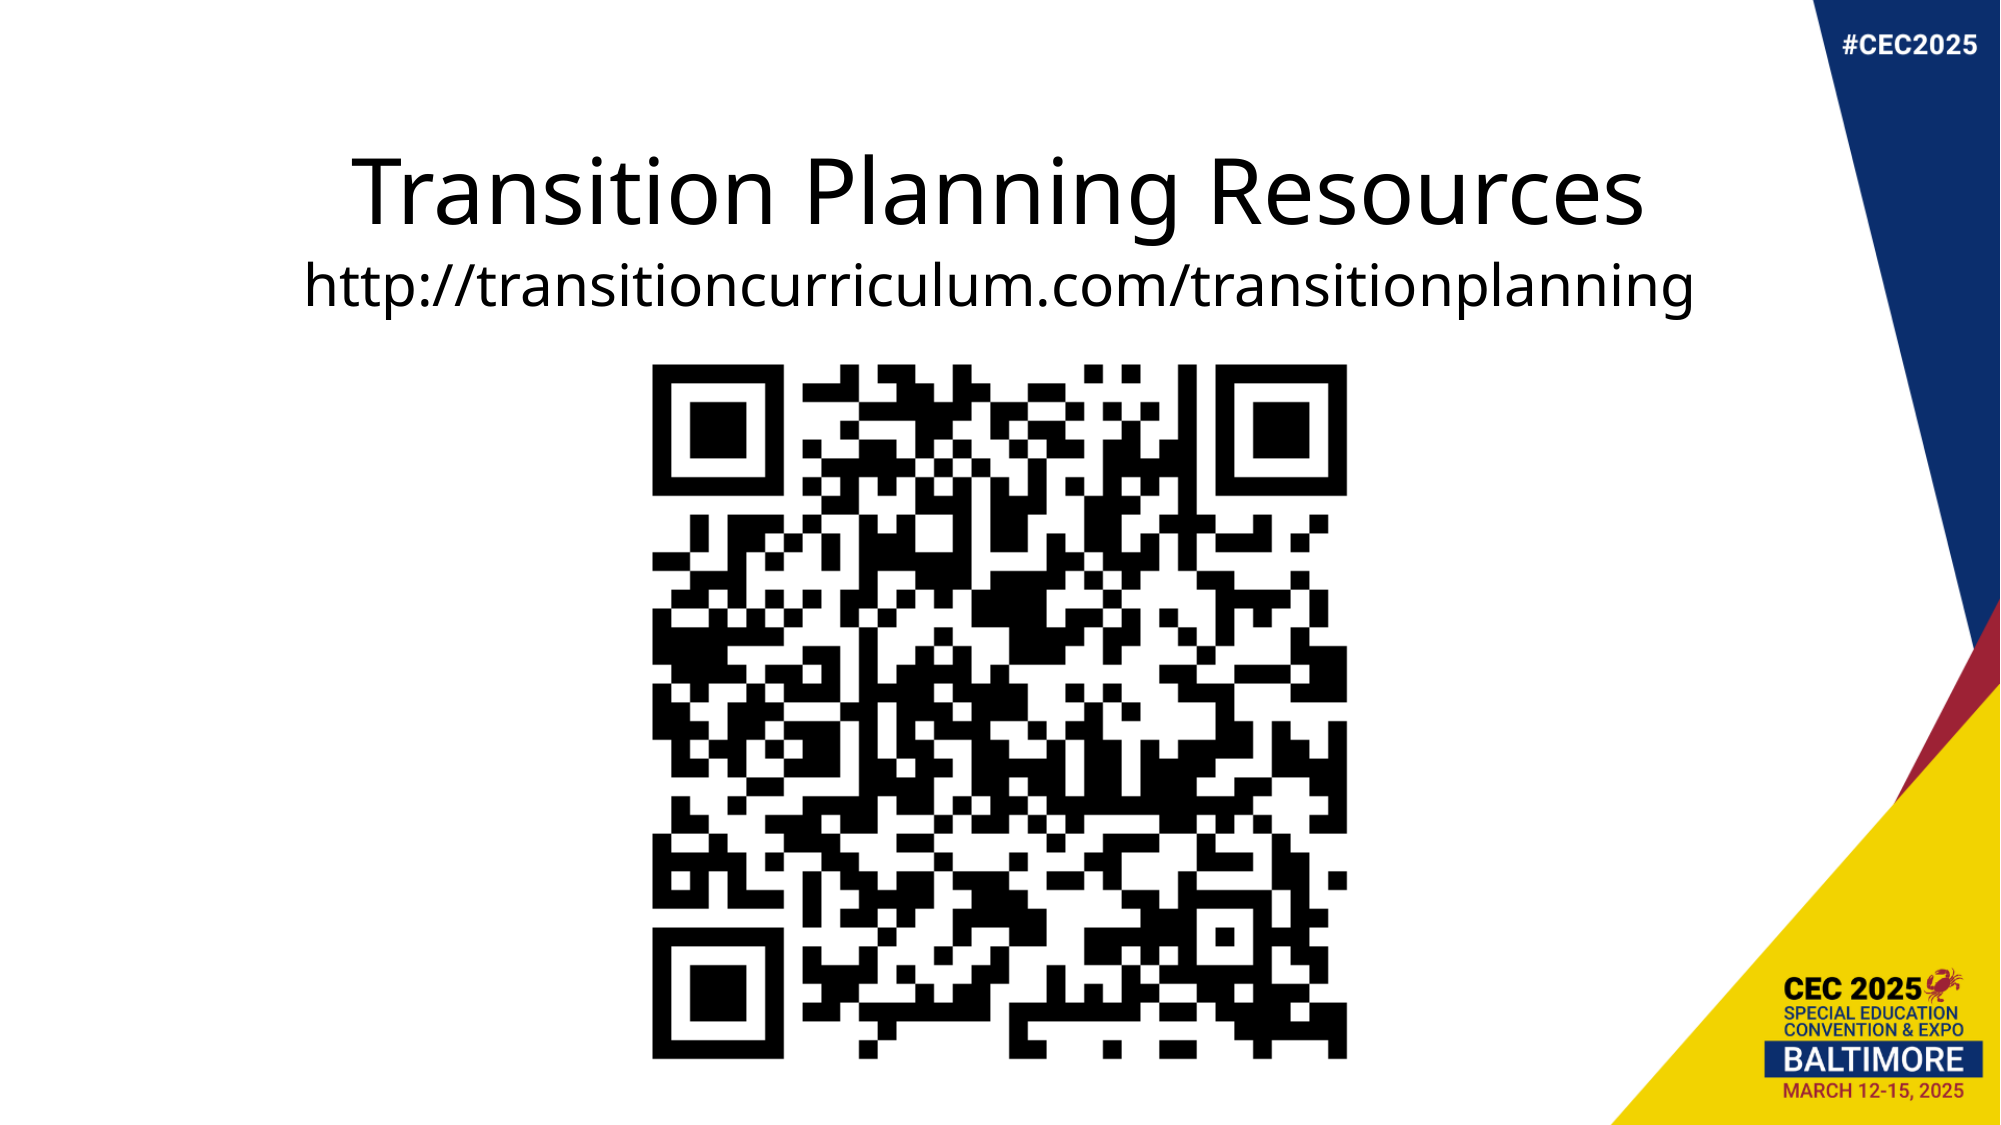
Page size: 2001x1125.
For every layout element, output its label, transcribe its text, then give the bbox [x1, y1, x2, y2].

picture [0, 0, 2000, 1125]
title Transition Planning Resources [137, 111, 1863, 248]
list http://transitioncurriculum.com/transitionplanning [137, 248, 1863, 947]
